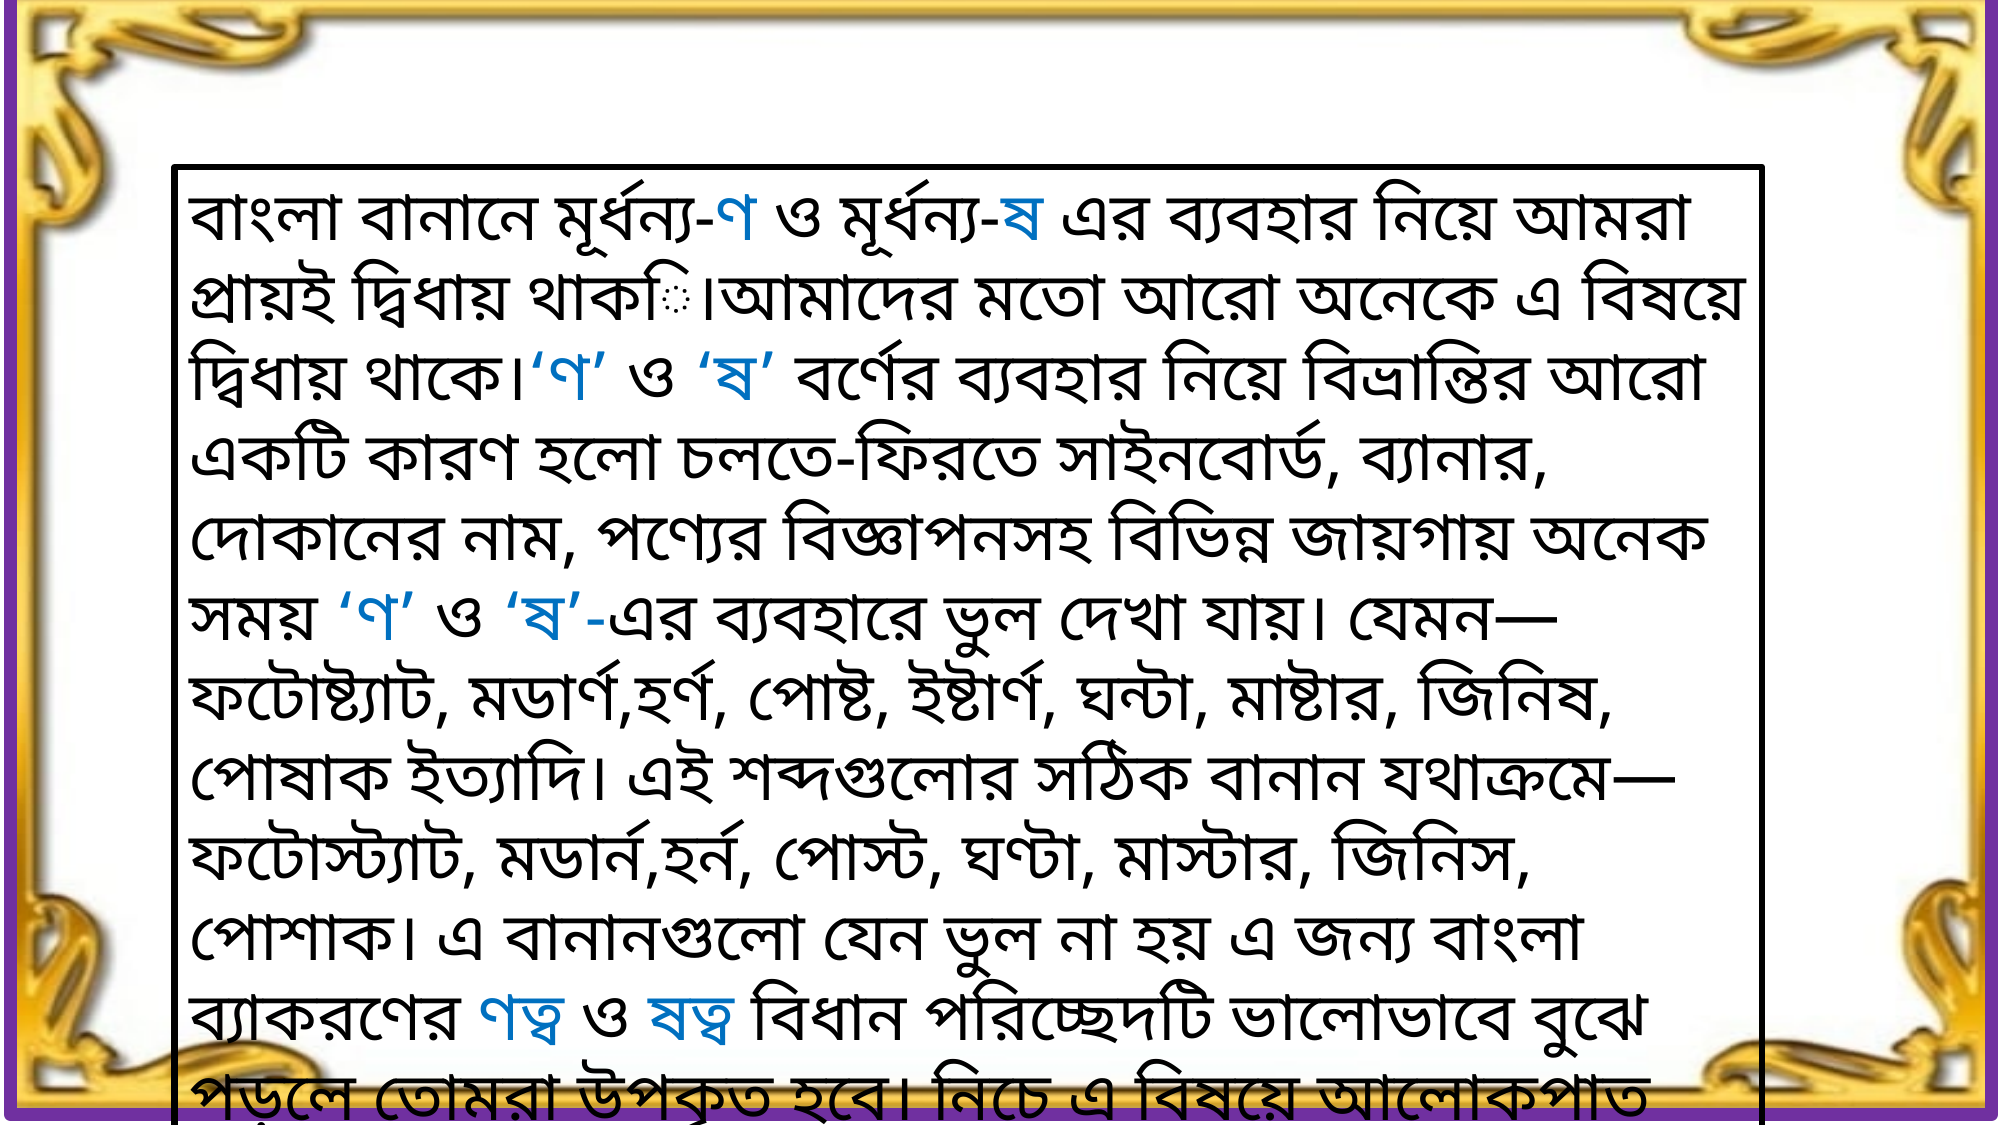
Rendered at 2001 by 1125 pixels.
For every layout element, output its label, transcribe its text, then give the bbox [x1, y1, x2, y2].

picture [17, 0, 1985, 1108]
text_box বাংলা বানানে মূর্ধন্য-ণ ও মূর্ধন্য-ষ এর ব্যবহার নিয়ে আমরা প্রায়ই দ্বিধায় থাকি।আমাদের মতো আরো অনেকে এ বিষয়ে দ্বিধায় থাকে।‘ণ’ ও ‘ষ’ বর্ণের ব্যবহার নিয়ে বিভ্রান্তির আরো একটি কারণ হলো চলতে-ফিরতে সাইনবোর্ড, ব্যানার, দোকানের নাম, পণ্যের বিজ্ঞাপনসহ বিভিন্ন জায়গায় অনেক সময় ‘ণ’ ও ‘ষ’-এর ব্যবহারে ভুল দেখা যায়। যেমন—ফটোষ্ট্যাট, মডার্ণ,হর্ণ, পোষ্ট, ইষ্টার্ণ, ঘন্টা, মাষ্টার, জিনিষ, পোষাক ইত্যাদি। এই শব্দগুলোর সঠিক বানান যথাক্রমে—ফটোস্ট্যাট, মডার্ন,হর্ন, পোস্ট, ঘণ্টা, মাস্টার, জিনিস, পোশাক। এ বানানগুলো যেন ভুল না হয় এ জন্য বাংলা ব্যাকরণের ণত্ব ও ষত্ব বিধান পরিচ্ছেদটি ভালোভাবে বুঝে পড়লে তোমরা উপকৃত হবে। নিচে এ বিষয়ে আলোকপাত করা হলো : [174, 166, 1762, 1125]
